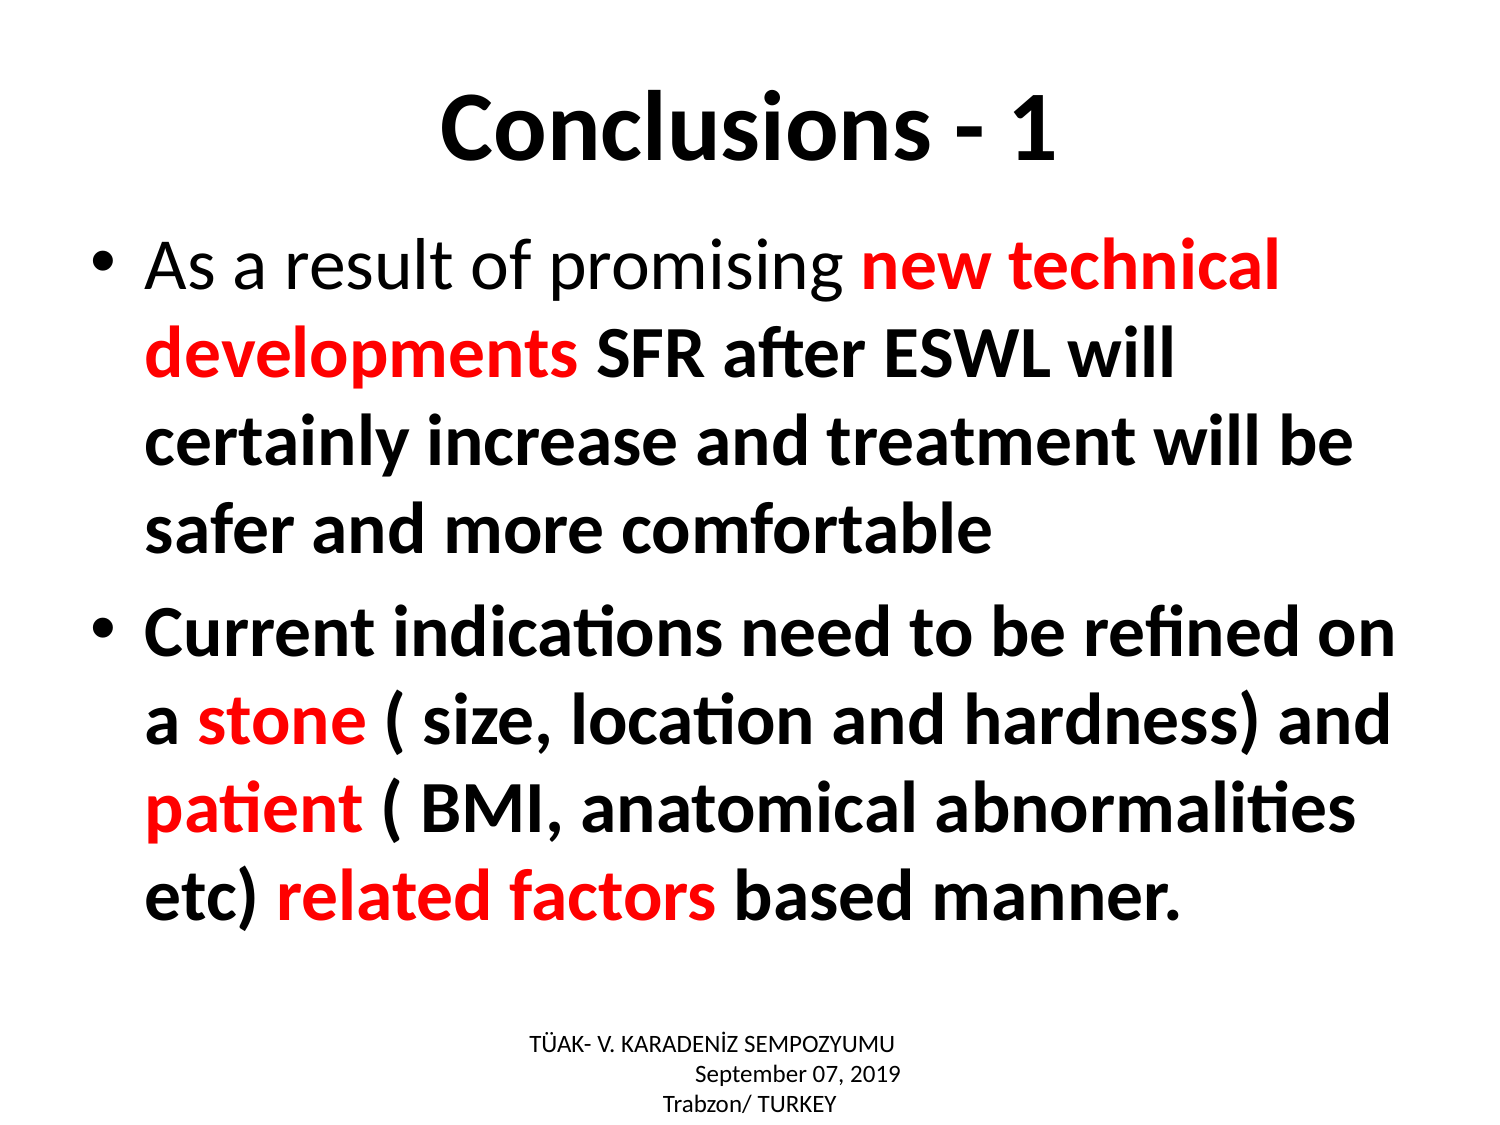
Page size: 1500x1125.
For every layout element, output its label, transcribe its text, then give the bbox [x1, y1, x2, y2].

footer TÜAK- V. KARADENİZ SEMPOZYUMU September 07, 2019 Trabzon/ TURKEY [512, 1042, 988, 1103]
list As a result of promising new technical developments SFR after ESWL will certainly increase and treatment will be safer and more comfortable Current indications need to be refined on a stone ( size, location and hardness) and patient ( BMI, anatomical abnormalities etc) related factors based manner. [75, 208, 1425, 1035]
title Conclusions - 1 [75, 45, 1425, 197]
